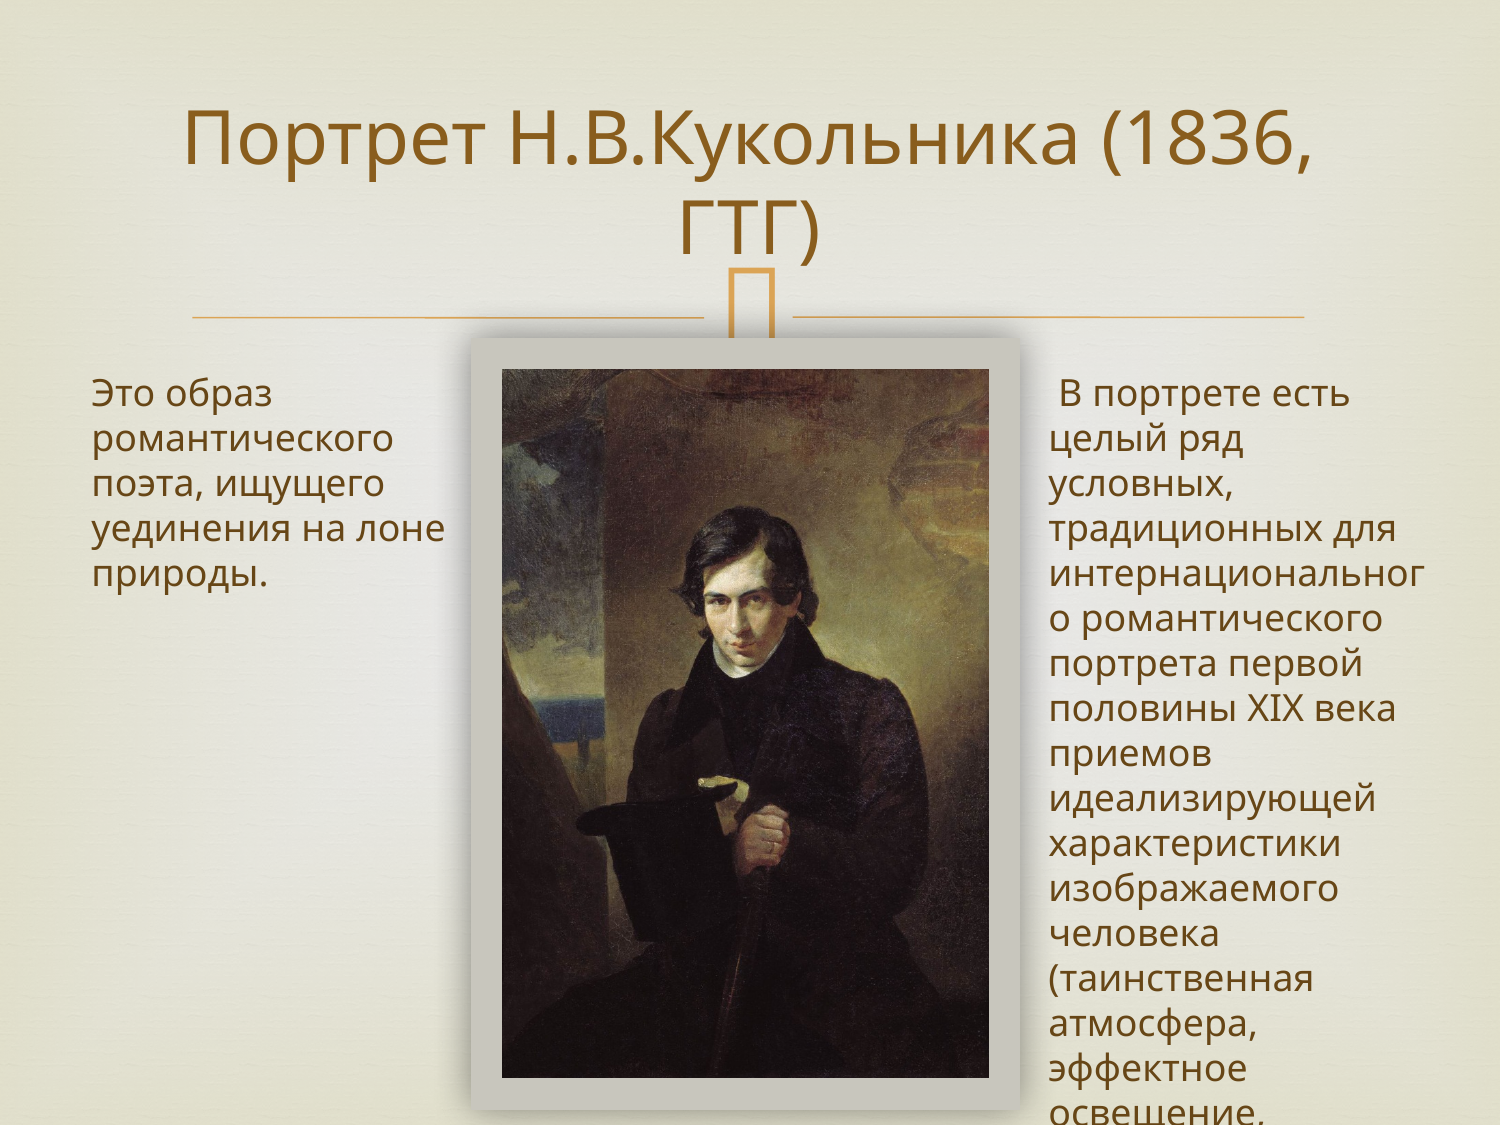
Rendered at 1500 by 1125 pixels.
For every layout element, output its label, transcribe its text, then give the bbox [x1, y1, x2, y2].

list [501, 368, 990, 1079]
title Портрет Н.В.Кукольника (1836, ГТГ) [112, 93, 1386, 267]
text_box Это образ романтического поэта, ищущего уединения на лоне природы. [76, 361, 467, 602]
text_box В портрете есть целый ряд условных, традиционных для интернационального романтического портрета первой половины XIX века приемов идеализирующей характеристики изображаемого человека (таинственная атмосфера, эффектное освещение, несколько театральная поза). [1033, 361, 1447, 1125]
